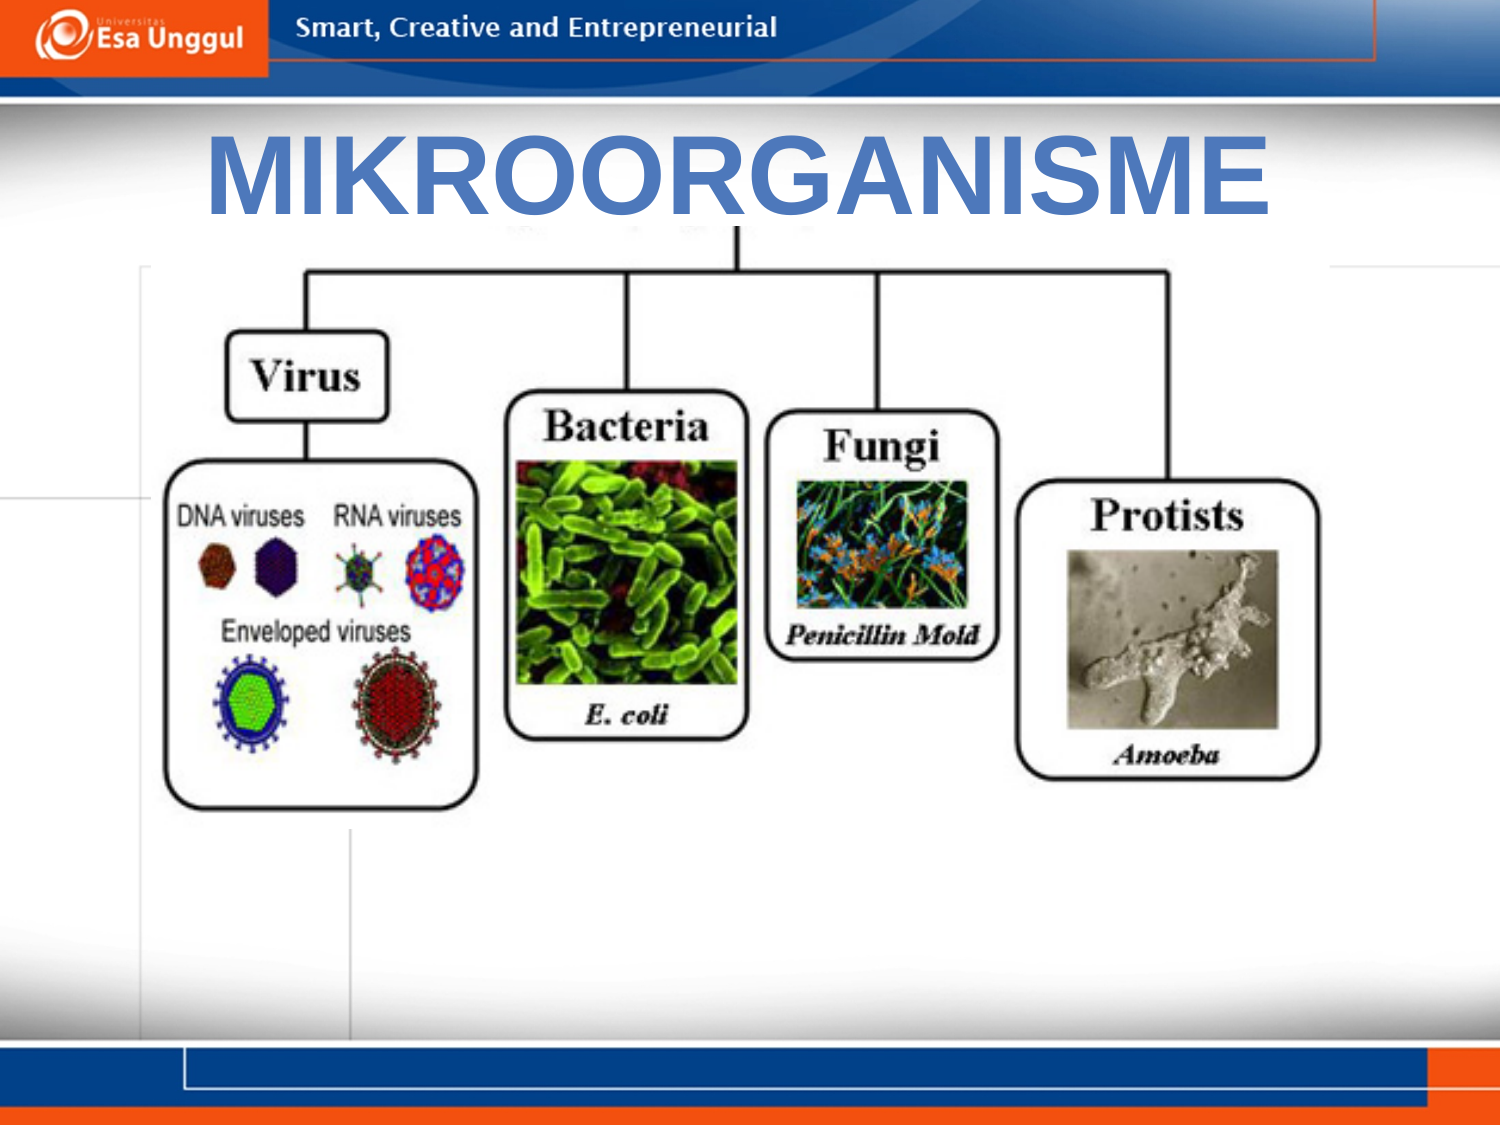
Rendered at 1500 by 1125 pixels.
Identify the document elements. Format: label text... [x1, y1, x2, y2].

text_box Mikroorganisme [189, 94, 1351, 245]
picture [0, 0, 1500, 1125]
slide_number 17 [1074, 1042, 1425, 1103]
